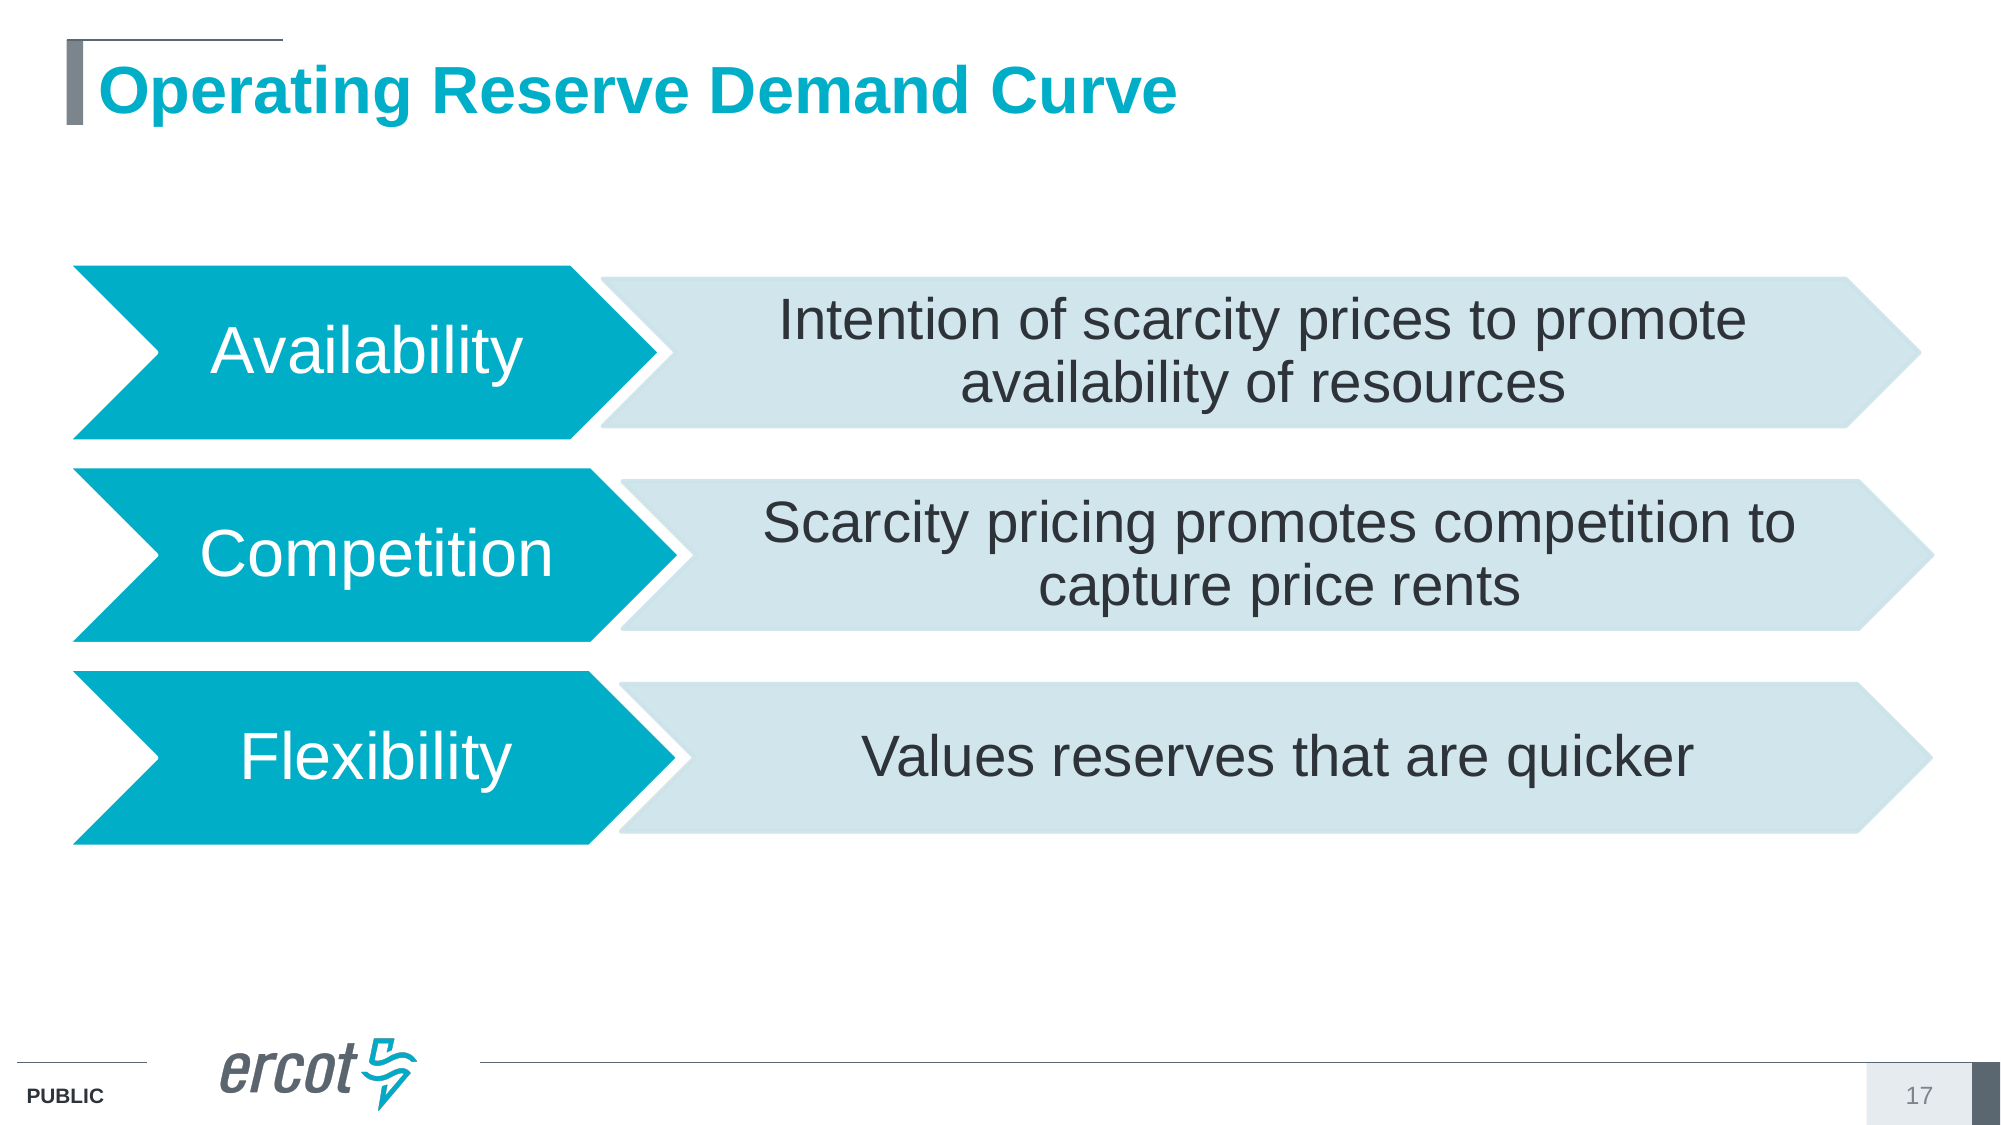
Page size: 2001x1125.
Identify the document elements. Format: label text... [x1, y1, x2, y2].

title Operating Reserve Demand Curve [83, 39, 1934, 121]
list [66, 121, 1934, 989]
picture [215, 1032, 421, 1117]
slide_number 17 [1866, 1076, 1973, 1113]
